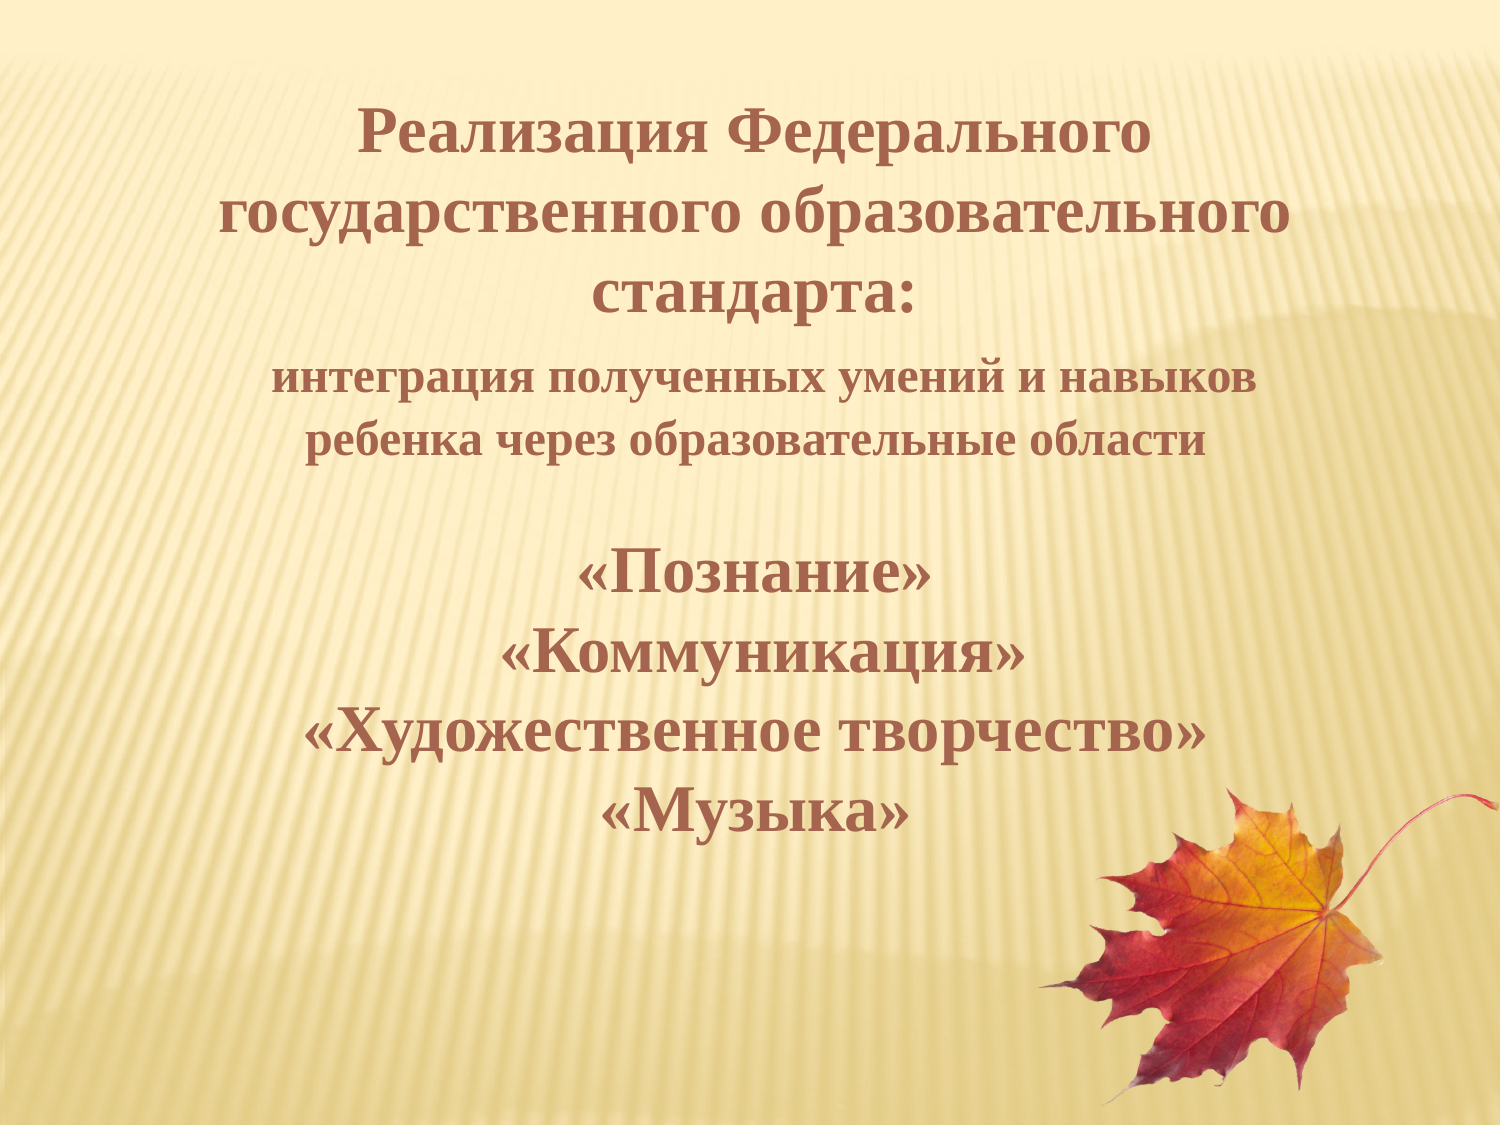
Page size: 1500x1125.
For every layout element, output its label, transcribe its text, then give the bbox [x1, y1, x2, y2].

picture [1036, 786, 1500, 1107]
text_box Реализация Федерального государственного образовательного стандарта: интеграция полученных умений и навыков ребенка через образовательные области «Познание» «Коммуникация» «Художественное творчество» «Музыка» [182, 78, 1329, 913]
